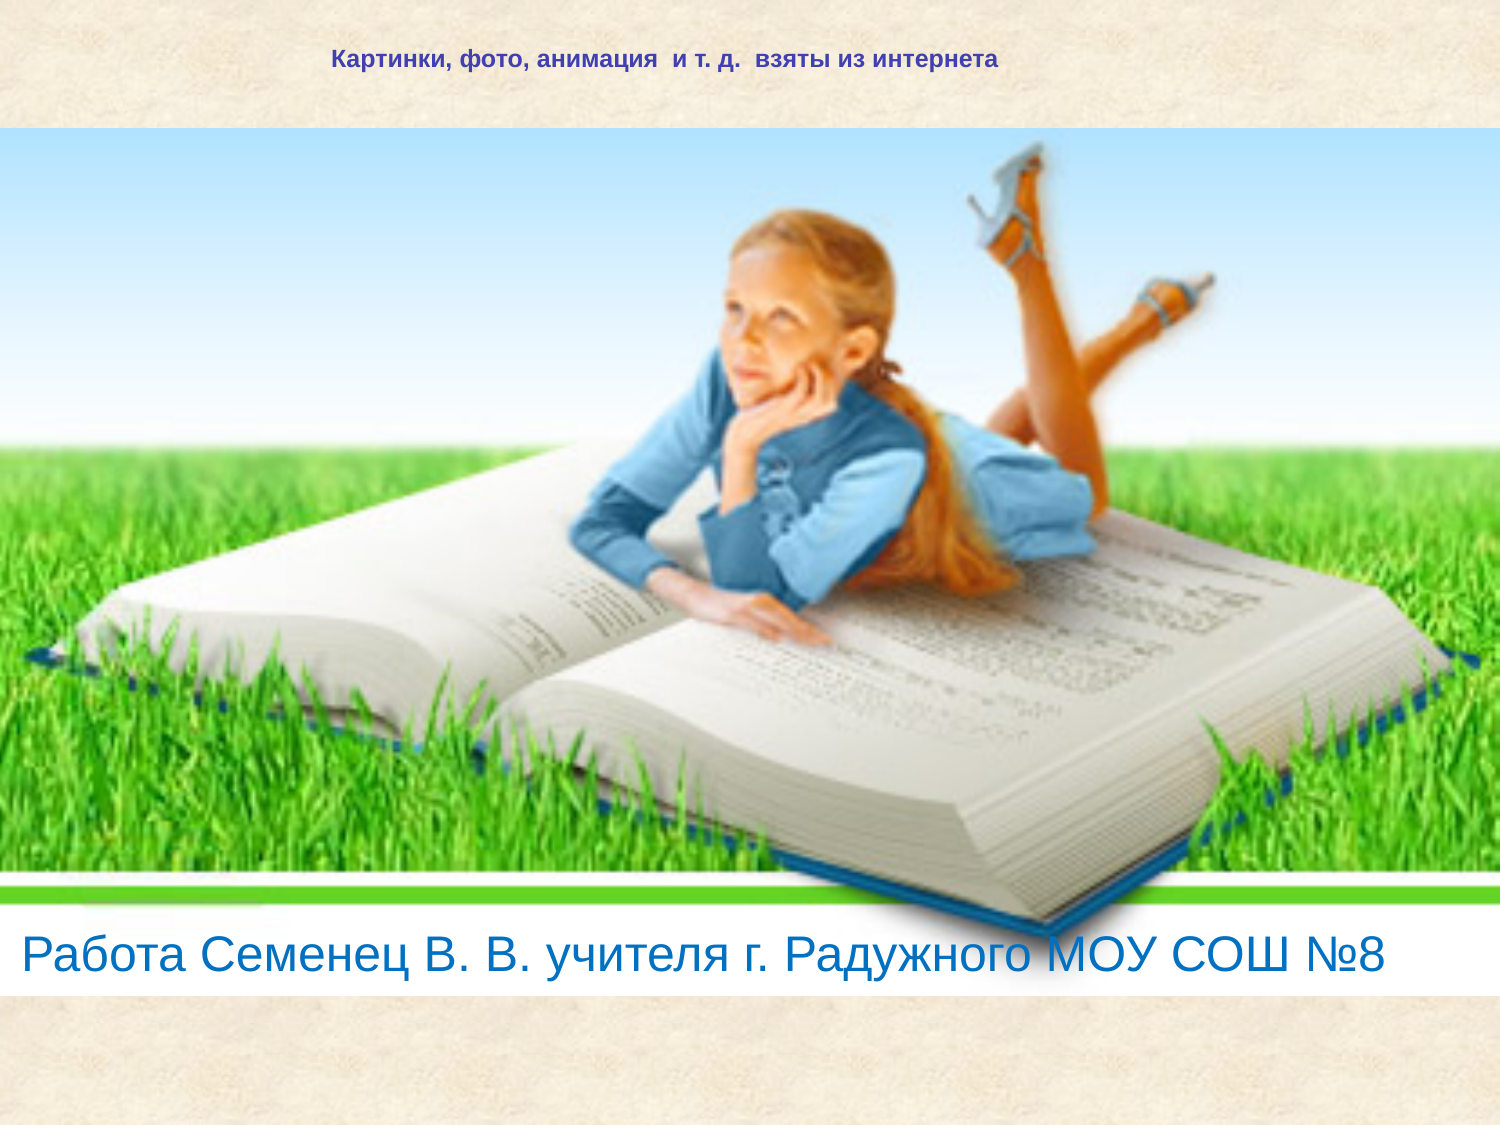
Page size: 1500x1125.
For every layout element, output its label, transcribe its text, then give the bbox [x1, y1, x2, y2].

text_box Картинки, фото, анимация и т. д. взяты из интернета [316, 35, 1067, 80]
picture [0, 128, 1500, 997]
